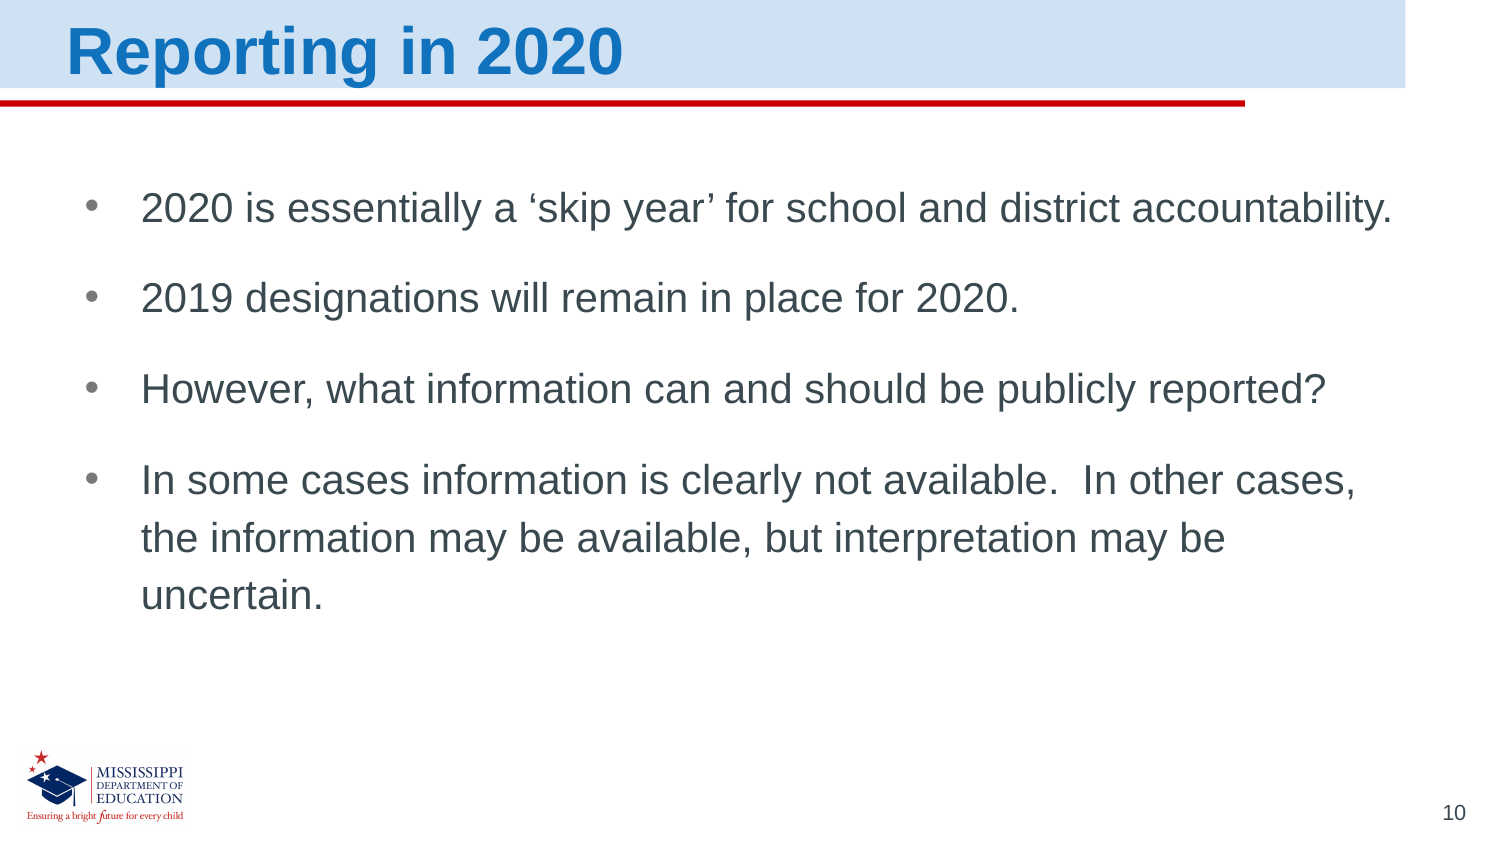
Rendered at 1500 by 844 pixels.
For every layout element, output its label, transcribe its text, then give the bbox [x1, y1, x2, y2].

slide_number 10 [1391, 801, 1482, 841]
picture [21, 746, 189, 827]
list 2020 is essentially a ‘skip year’ for school and district accountability. 2019 designations will remain in place for 2020. However, what information can and should be publicly reported? In some cases information is clearly not available. In other cases, the information may be available, but interpretation may be uncertain. [69, 157, 1431, 686]
list Reporting in 2020 [51, 5, 1406, 80]
